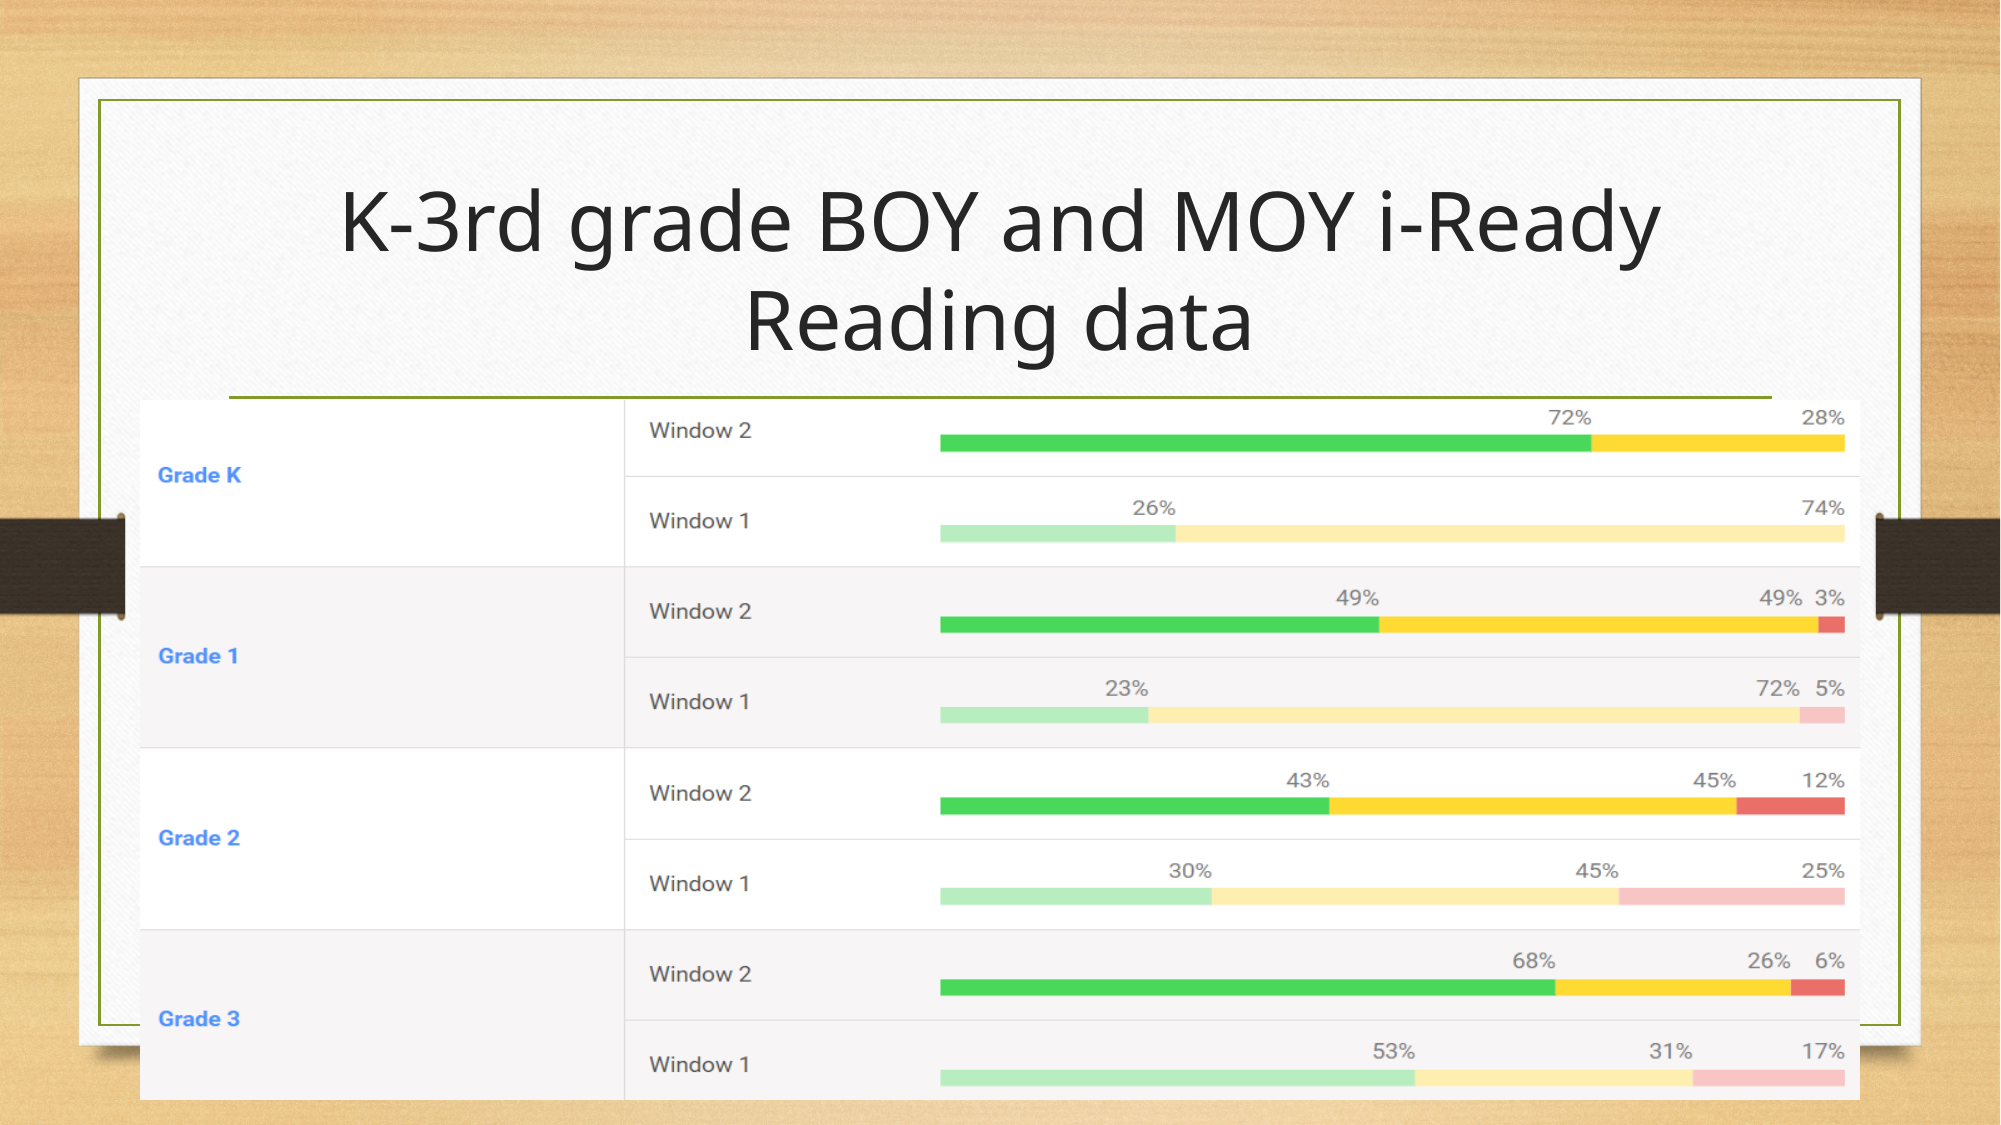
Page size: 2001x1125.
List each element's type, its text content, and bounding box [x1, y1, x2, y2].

title K-3rd grade BOY and MOY i-Ready Reading data [212, 161, 1788, 375]
picture [0, 0, 2001, 1125]
